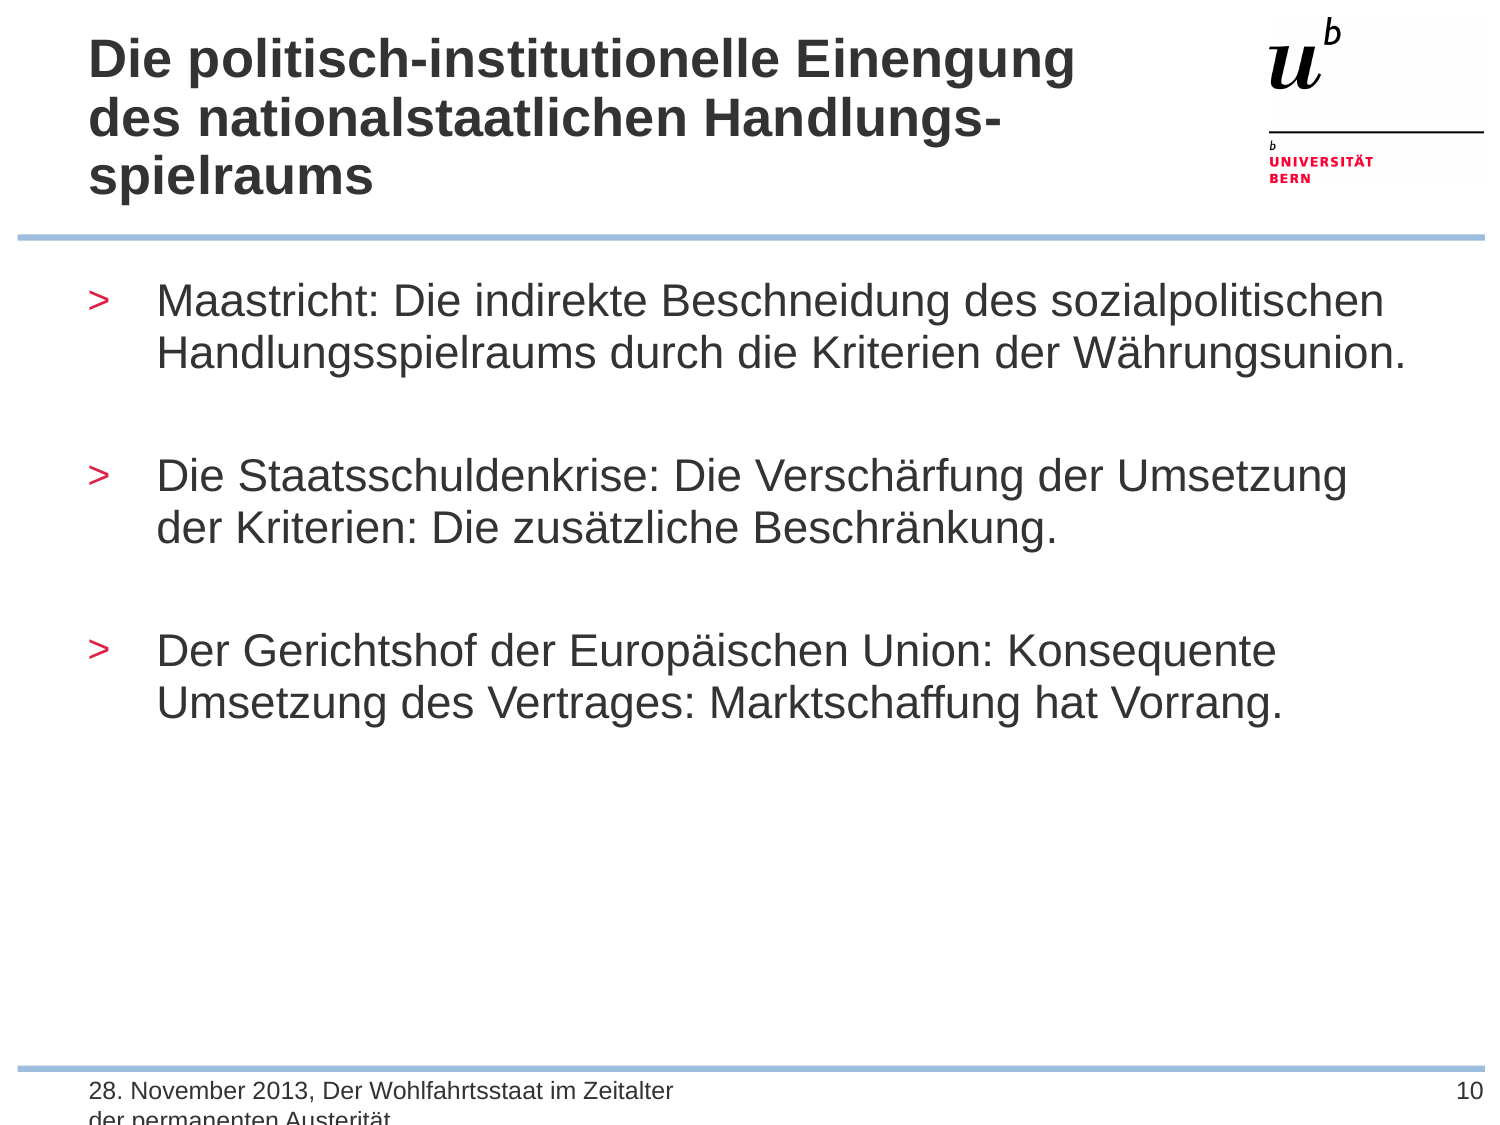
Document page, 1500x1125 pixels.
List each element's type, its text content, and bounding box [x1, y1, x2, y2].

picture [1269, 17, 1484, 183]
slide_number 10 [1424, 1073, 1485, 1104]
title Die politisch-institutionelle Einengung des nationalstaatlichen Handlungs-spielraums [88, 30, 1175, 241]
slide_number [88, 1073, 715, 1104]
list Maastricht: Die indirekte Beschneidung des sozialpolitischen Handlungsspielraums durch die Kriterien der Währungsunion. Die Staatsschuldenkrise: Die Verschärfung der Umsetzung der Kriterien: Die zusätzliche Beschränkung. Der Gerichtshof der Europäischen Union: Konsequente Umsetzung des Vertrages: Marktschaffung hat Vorrang. [87, 274, 1411, 1014]
